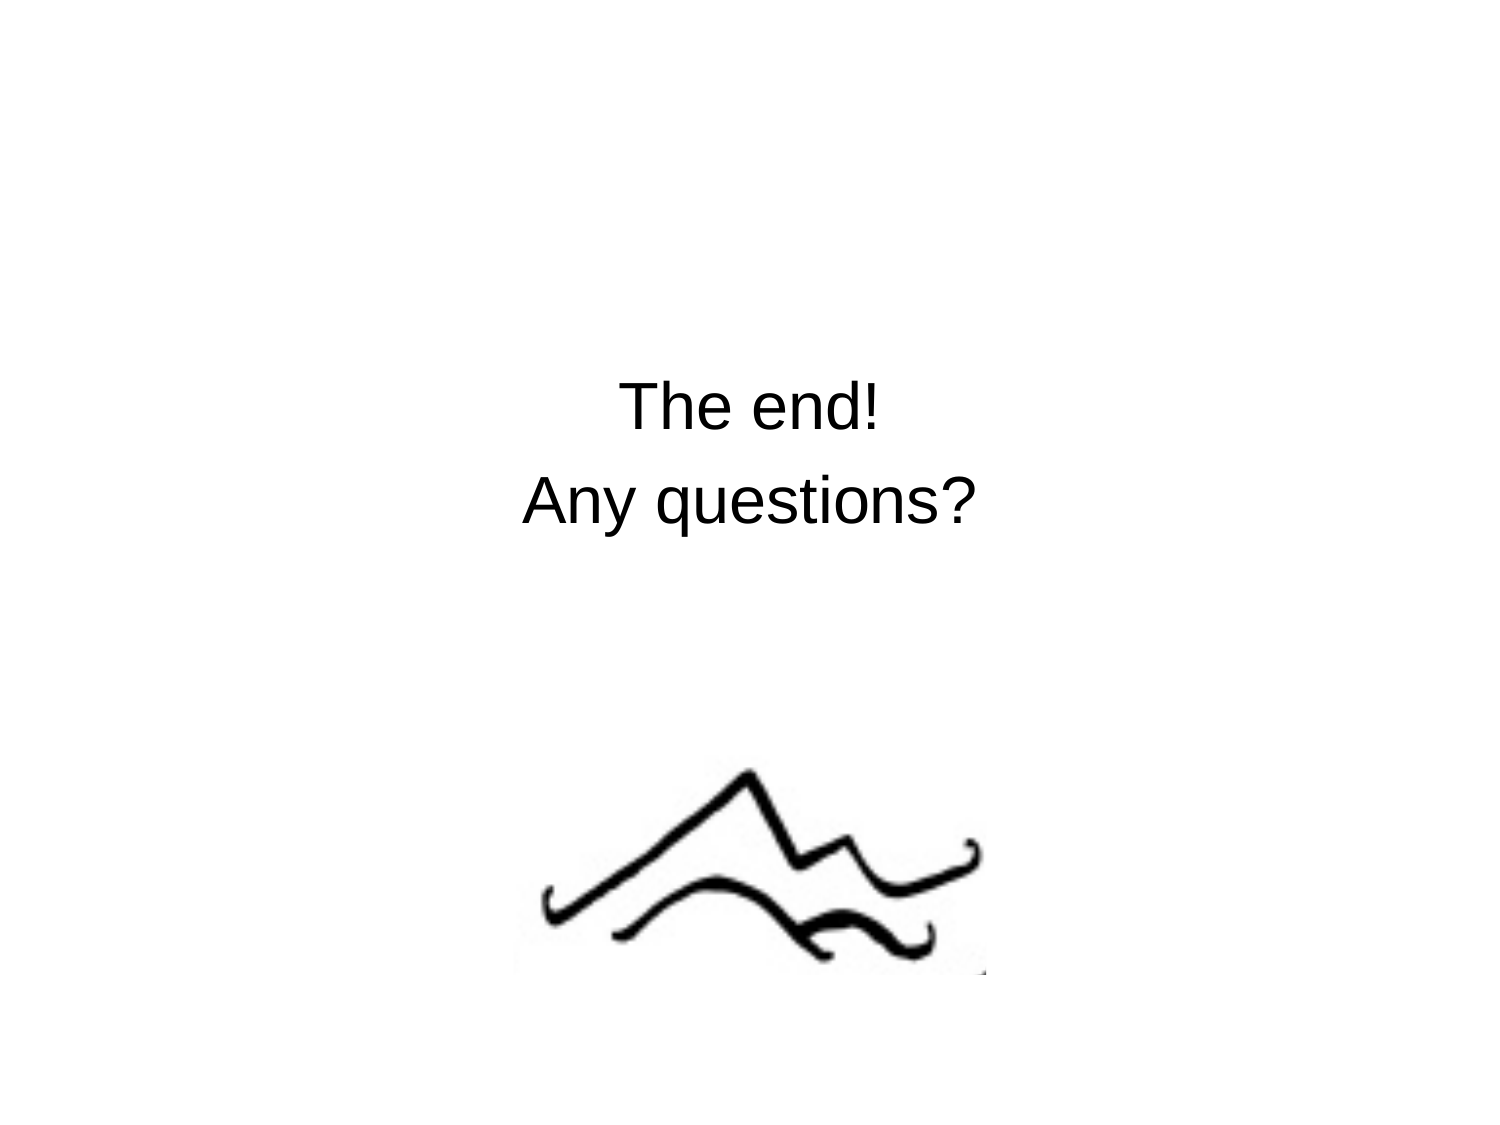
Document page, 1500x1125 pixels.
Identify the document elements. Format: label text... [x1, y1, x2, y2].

list The end! Any questions? [75, 262, 1425, 1005]
picture [513, 727, 987, 975]
